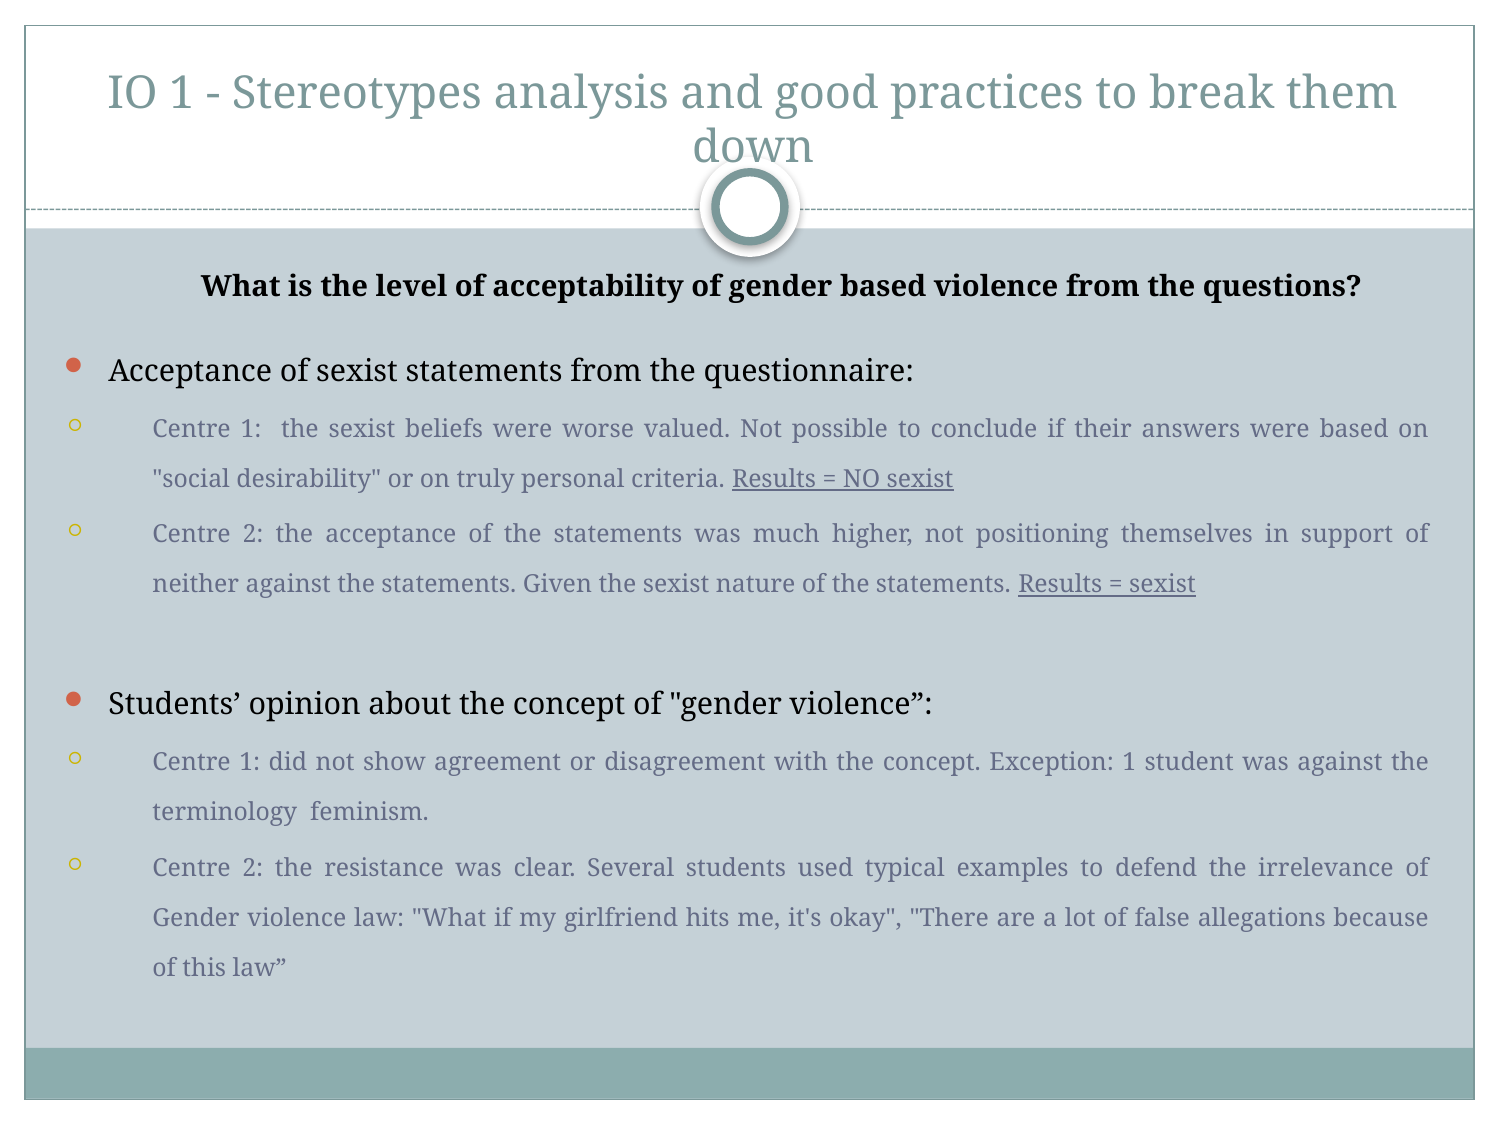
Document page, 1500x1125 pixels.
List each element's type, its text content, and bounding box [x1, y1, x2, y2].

list What is the level of acceptability of gender based violence from the questions? Acceptance of sexist statements from the questionnaire: Centre 1: the sexist beliefs were worse valued. Not possible to conclude if their answers were based on "social desirability" or on truly personal criteria. Results = NO sexist Centre 2: the acceptance of the statements was much higher, not positioning themselves in support of neither against the statements. Given the sexist nature of the statements. Results = sexist Students’ opinion about the concept of "gender violence”: Centre 1: did not show agreement or disagreement with the concept. Exception: 1 student was against the terminology feminism. Centre 2: the resistance was clear. Several students used typical examples to defend the irrelevance of Gender violence law: "What if my girlfriend hits me, it's okay", "There are a lot of false allegations because of this law” [49, 250, 1445, 1001]
title IO 1 - Stereotypes analysis and good practices to break them down [53, 54, 1454, 179]
